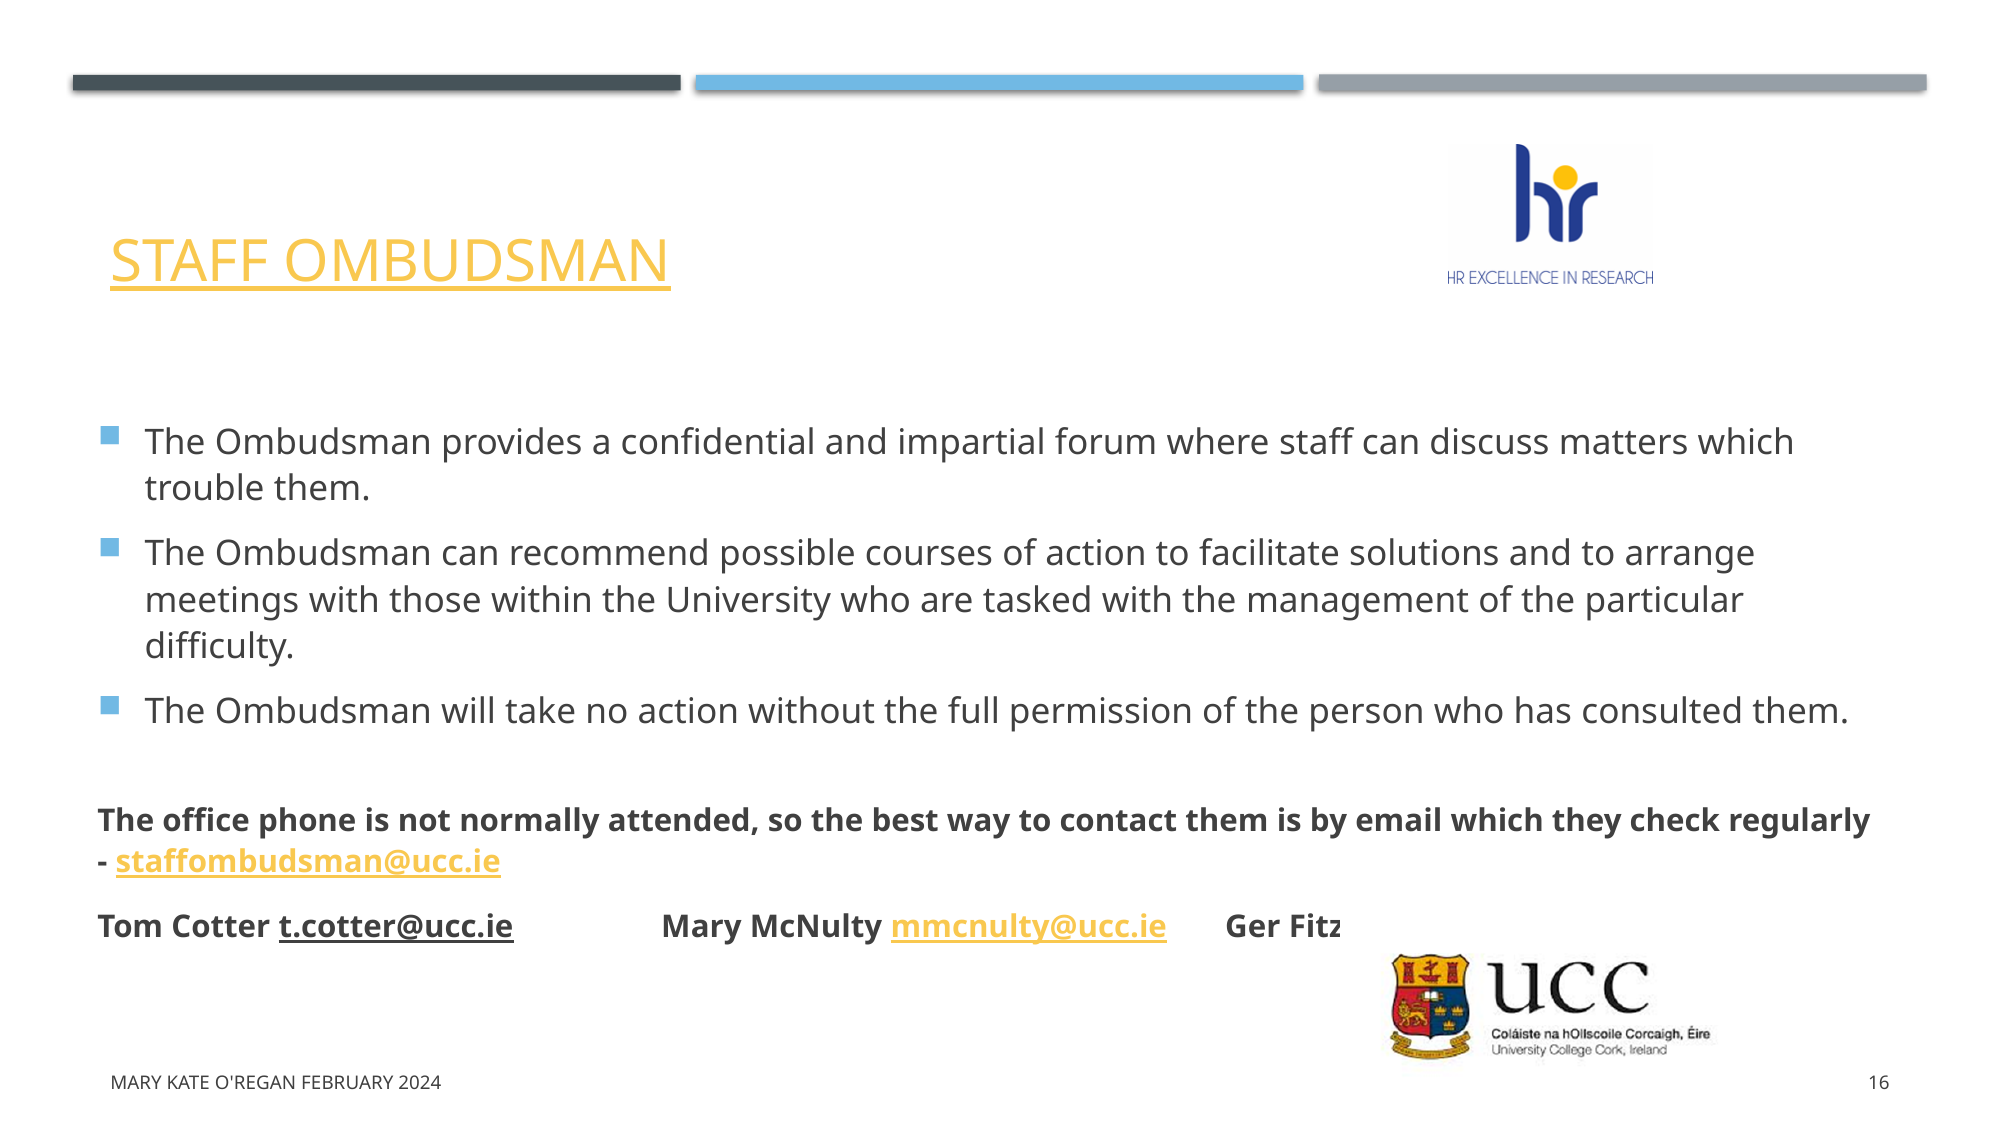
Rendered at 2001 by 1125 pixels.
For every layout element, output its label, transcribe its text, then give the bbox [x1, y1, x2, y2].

slide_number 16 [1764, 1053, 1905, 1114]
list The Ombudsman provides a confidential and impartial forum where staff can discuss matters which trouble them. The Ombudsman can recommend possible courses of action to facilitate solutions and to arrange meetings with those within the University who are tasked with the management of the particular difficulty. The Ombudsman will take no action without the full permission of the person who has consulted them. The office phone is not normally attended, so the best way to contact them is by email which they check regularly - staffombudsman@ucc.ie Tom Cotter t.cotter@ucc.ie Mary McNulty mmcnulty@ucc.ie Ger Fitzgerald g.fitzgerald@ucc.ie [82, 383, 1892, 981]
footer Mary Kate O'Regan February 2024 [95, 1053, 1230, 1114]
title Staff Ombudsman [95, 115, 1905, 311]
picture [1339, 911, 1762, 1108]
picture [1448, 144, 1654, 285]
